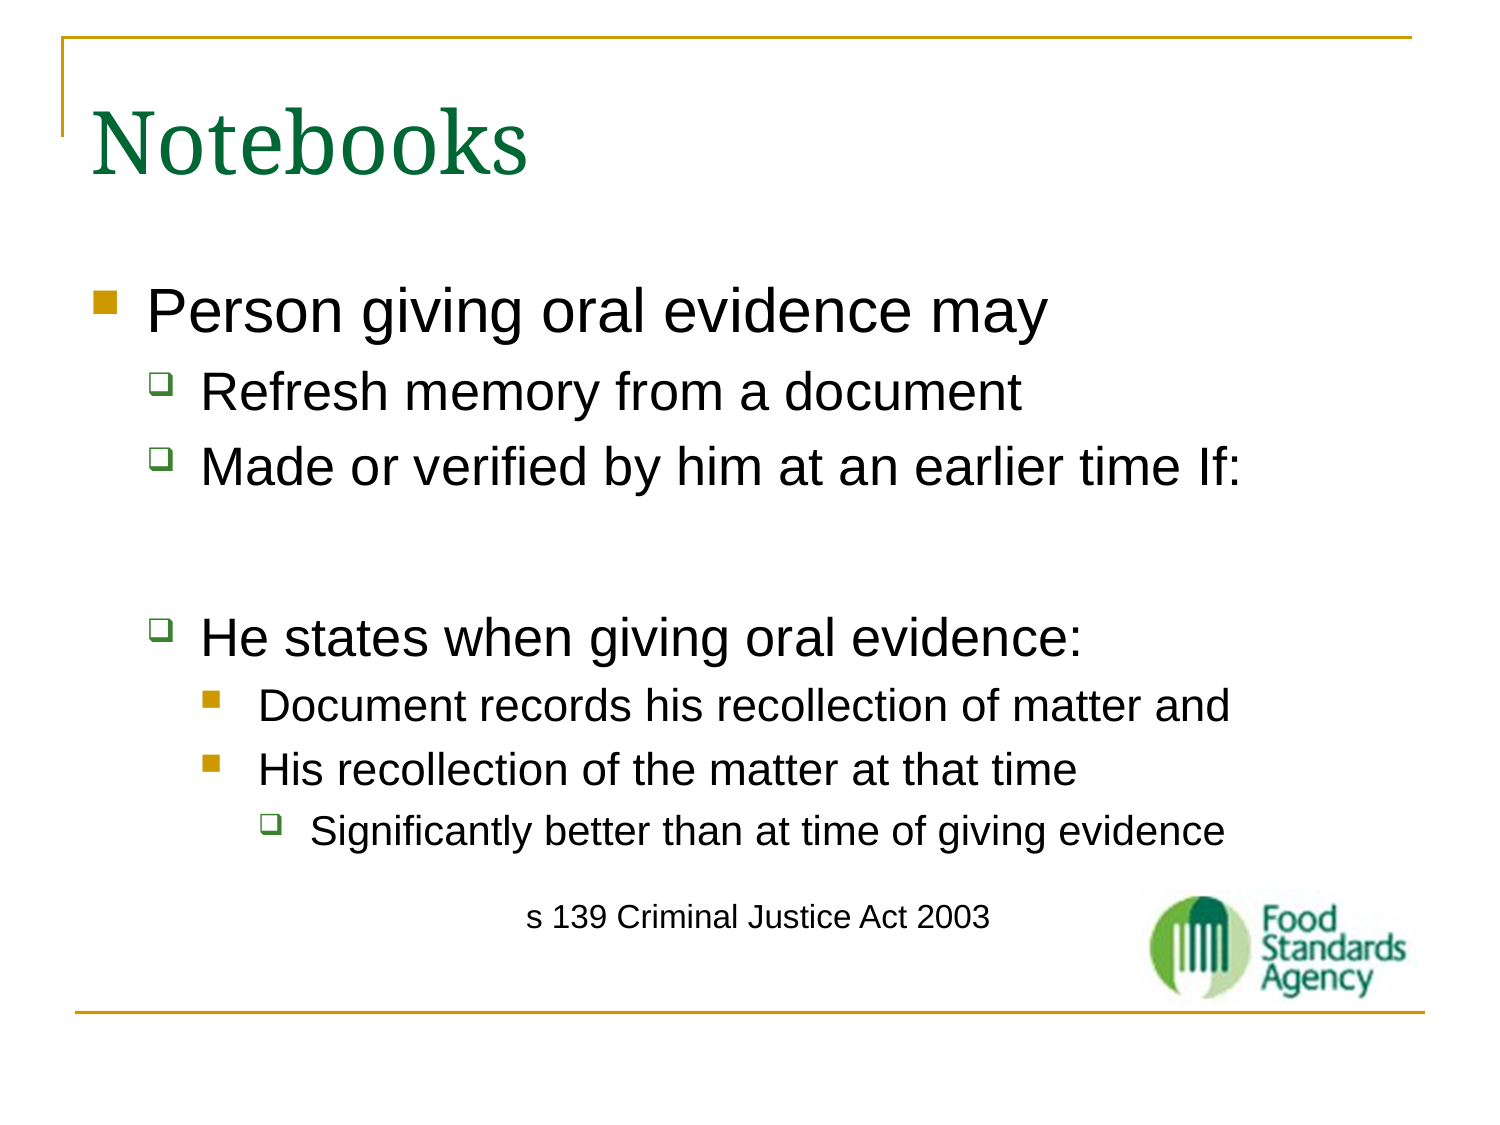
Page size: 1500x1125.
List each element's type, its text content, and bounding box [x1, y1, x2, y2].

title Notebooks [74, 45, 1426, 233]
picture [1116, 889, 1425, 1005]
list Person giving oral evidence may Refresh memory from a document Made or verified by him at an earlier time If: He states when giving oral evidence: Document records his recollection of matter and His recollection of the matter at that time Significantly better than at time of giving evidence s 139 Criminal Justice Act 2003 [74, 262, 1426, 1006]
